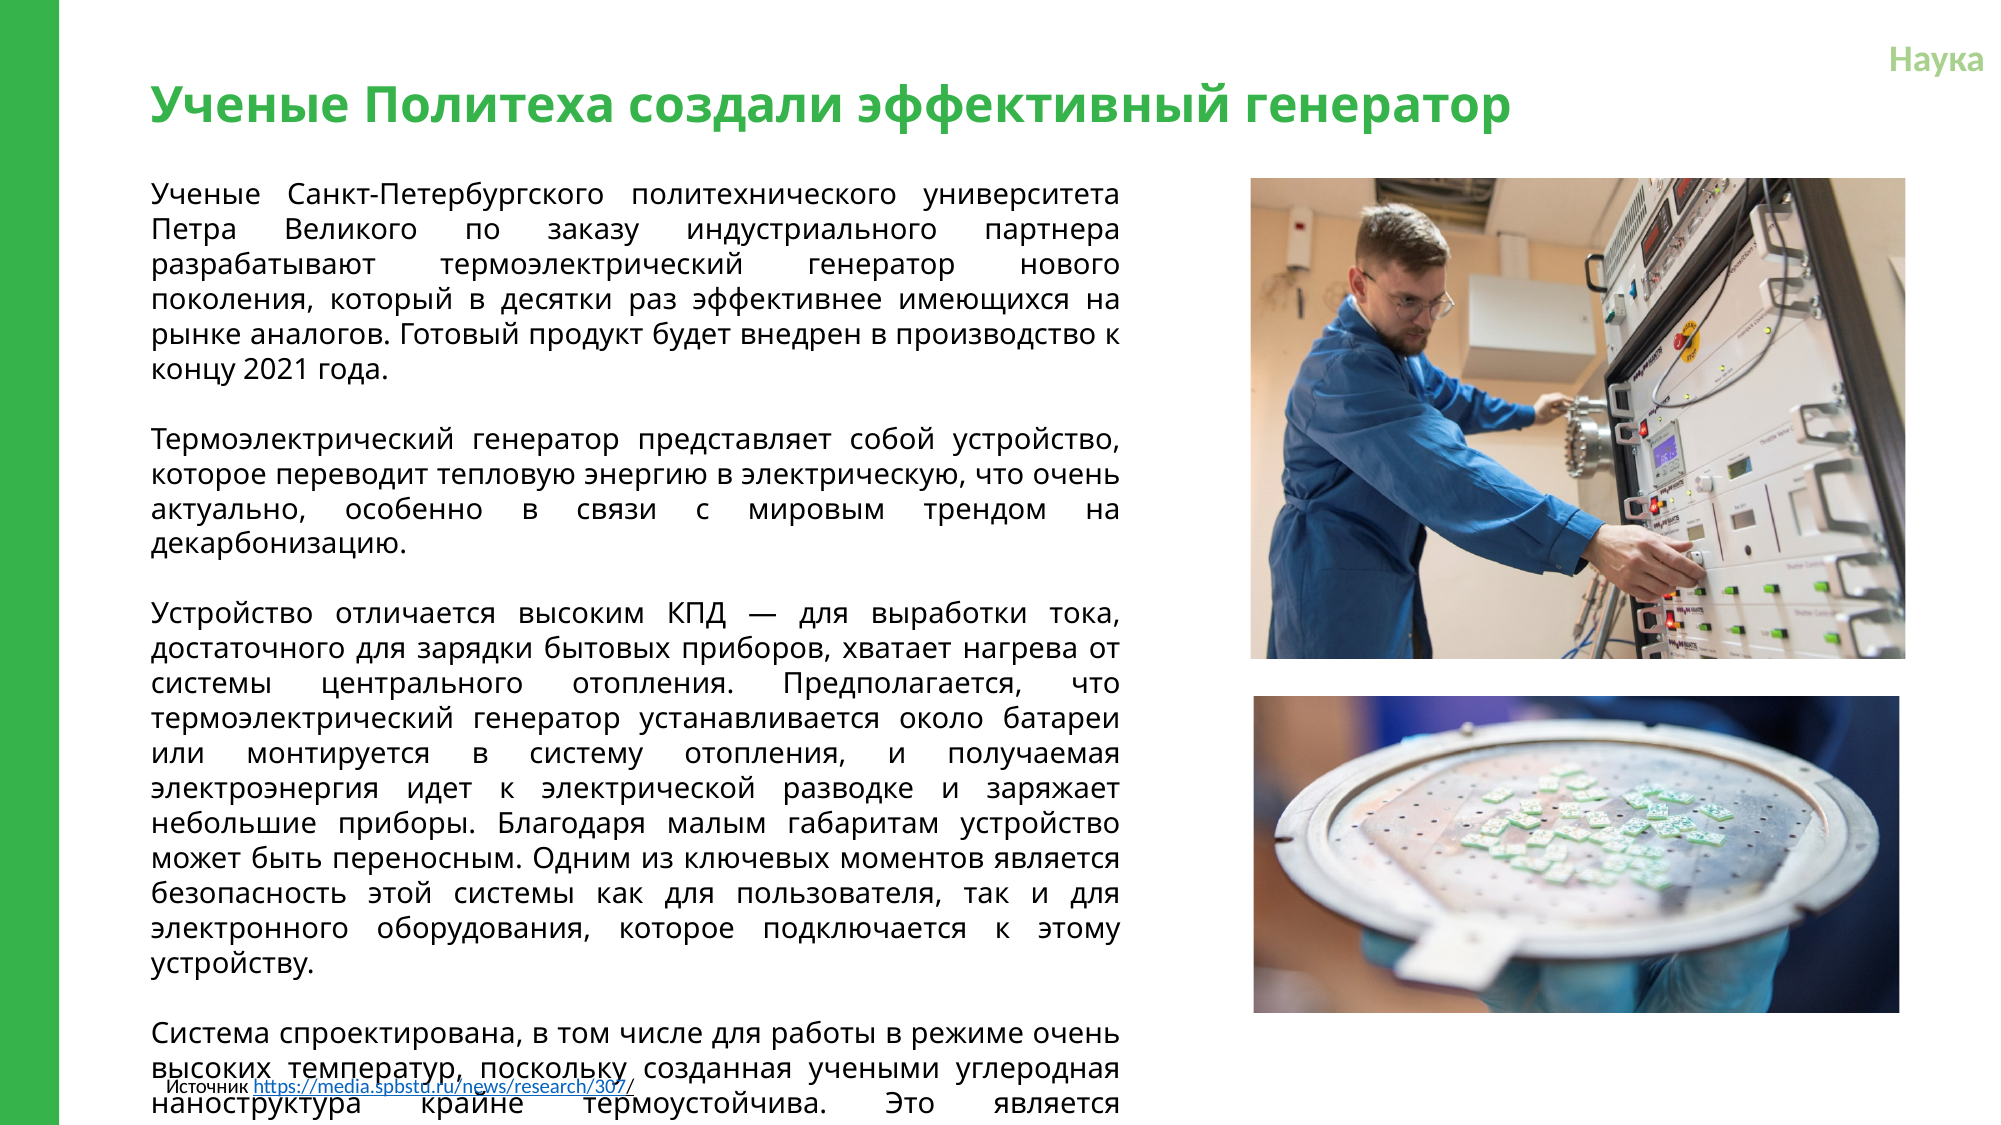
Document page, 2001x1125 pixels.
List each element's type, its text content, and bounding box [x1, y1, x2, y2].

text_box [0, 0, 60, 1125]
text_box Наука [1613, 26, 2000, 87]
text_box Ученые Санкт-Петербургского политехнического университета Петра Великого по заказу индустриального партнера разрабатывают термоэлектрический генератор нового поколения, который в десятки раз эффективнее имеющихся на рынке аналогов. Готовый продукт будет внедрен в производство к концу 2021 года. Термоэлектрический генератор представляет собой устройство, которое переводит тепловую энергию в электрическую, что очень актуально, особенно в связи с мировым трендом на декарбонизацию. Устройство отличается высоким КПД — для выработки тока, достаточного для зарядки бытовых приборов, хватает нагрева от системы центрального отопления. Предполагается, что термоэлектрический генератор устанавливается около батареи или монтируется в систему отопления, и получаемая электроэнергия идет к электрической разводке и заряжает небольшие приборы. Благодаря малым габаритам устройство может быть переносным. Одним из ключевых моментов является безопасность этой системы как для пользователя, так и для электронного оборудования, которое подключается к этому устройству. Система спроектирована, в том числе для работы в режиме очень высоких температур, поскольку созданная учеными углеродная наноструктура крайне термоустойчива. Это является несомненным плюсом для применения устройства в промышленности. [136, 167, 1136, 1125]
text_box Источник https://media.spbstu.ru/news/research/307/ [151, 1064, 1965, 1105]
picture [1253, 696, 1900, 1013]
text_box Ученые Политеха создали эффективный генератор [136, 64, 1660, 140]
picture [1250, 178, 1906, 660]
